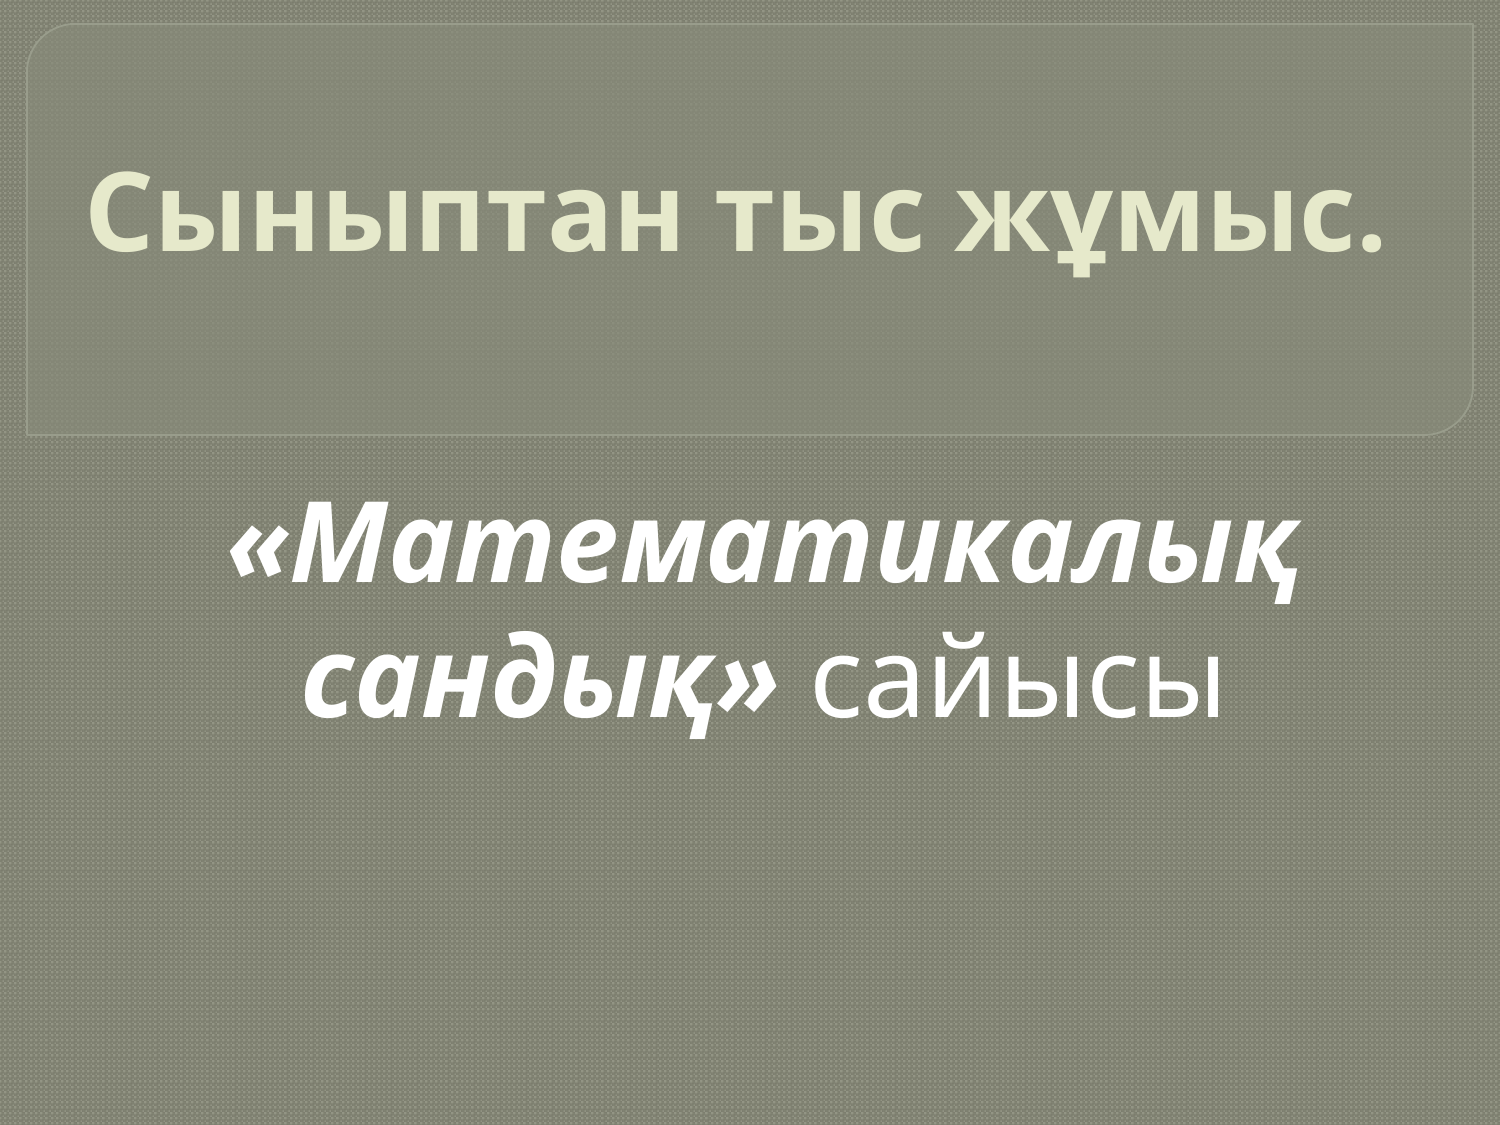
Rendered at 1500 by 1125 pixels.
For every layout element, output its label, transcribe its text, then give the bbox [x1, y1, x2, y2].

subtitle «Математикалық сандық» сайысы [135, 462, 1427, 750]
title Сыныптан тыс жұмыс. [76, 125, 1427, 492]
